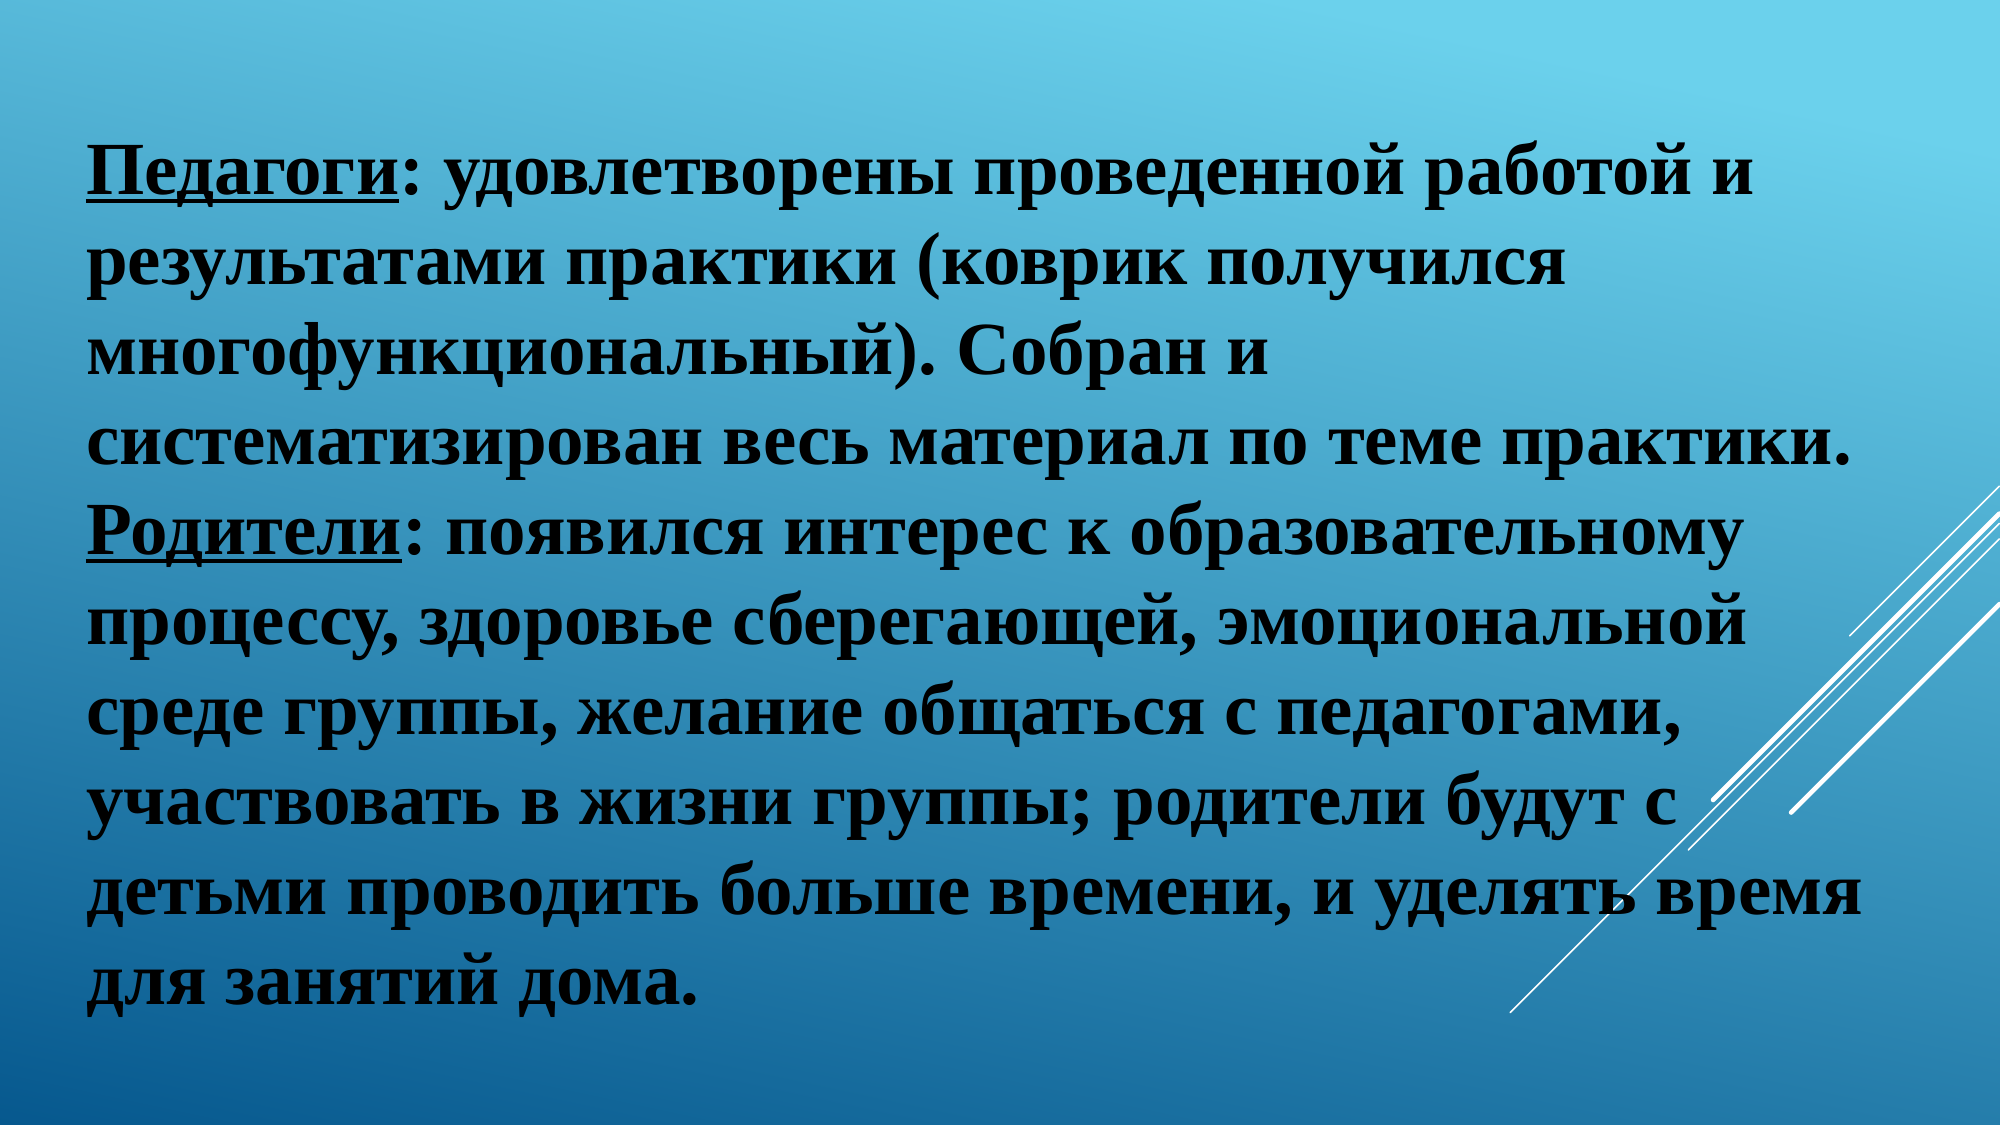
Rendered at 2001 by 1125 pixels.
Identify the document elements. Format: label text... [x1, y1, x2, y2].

text_box Педагоги: удовлетворены проведенной работой и результатами практики (коврик получился многофункциональный). Собран и систематизирован весь материал по теме практики. Родители: появился интерес к образовательному процессу, здоровье сберегающей, эмоциональной среде группы, желание общаться с педагогами, участвовать в жизни группы; родители будут с детьми проводить больше времени, и уделять время для занятий дома. [71, 111, 1915, 1027]
